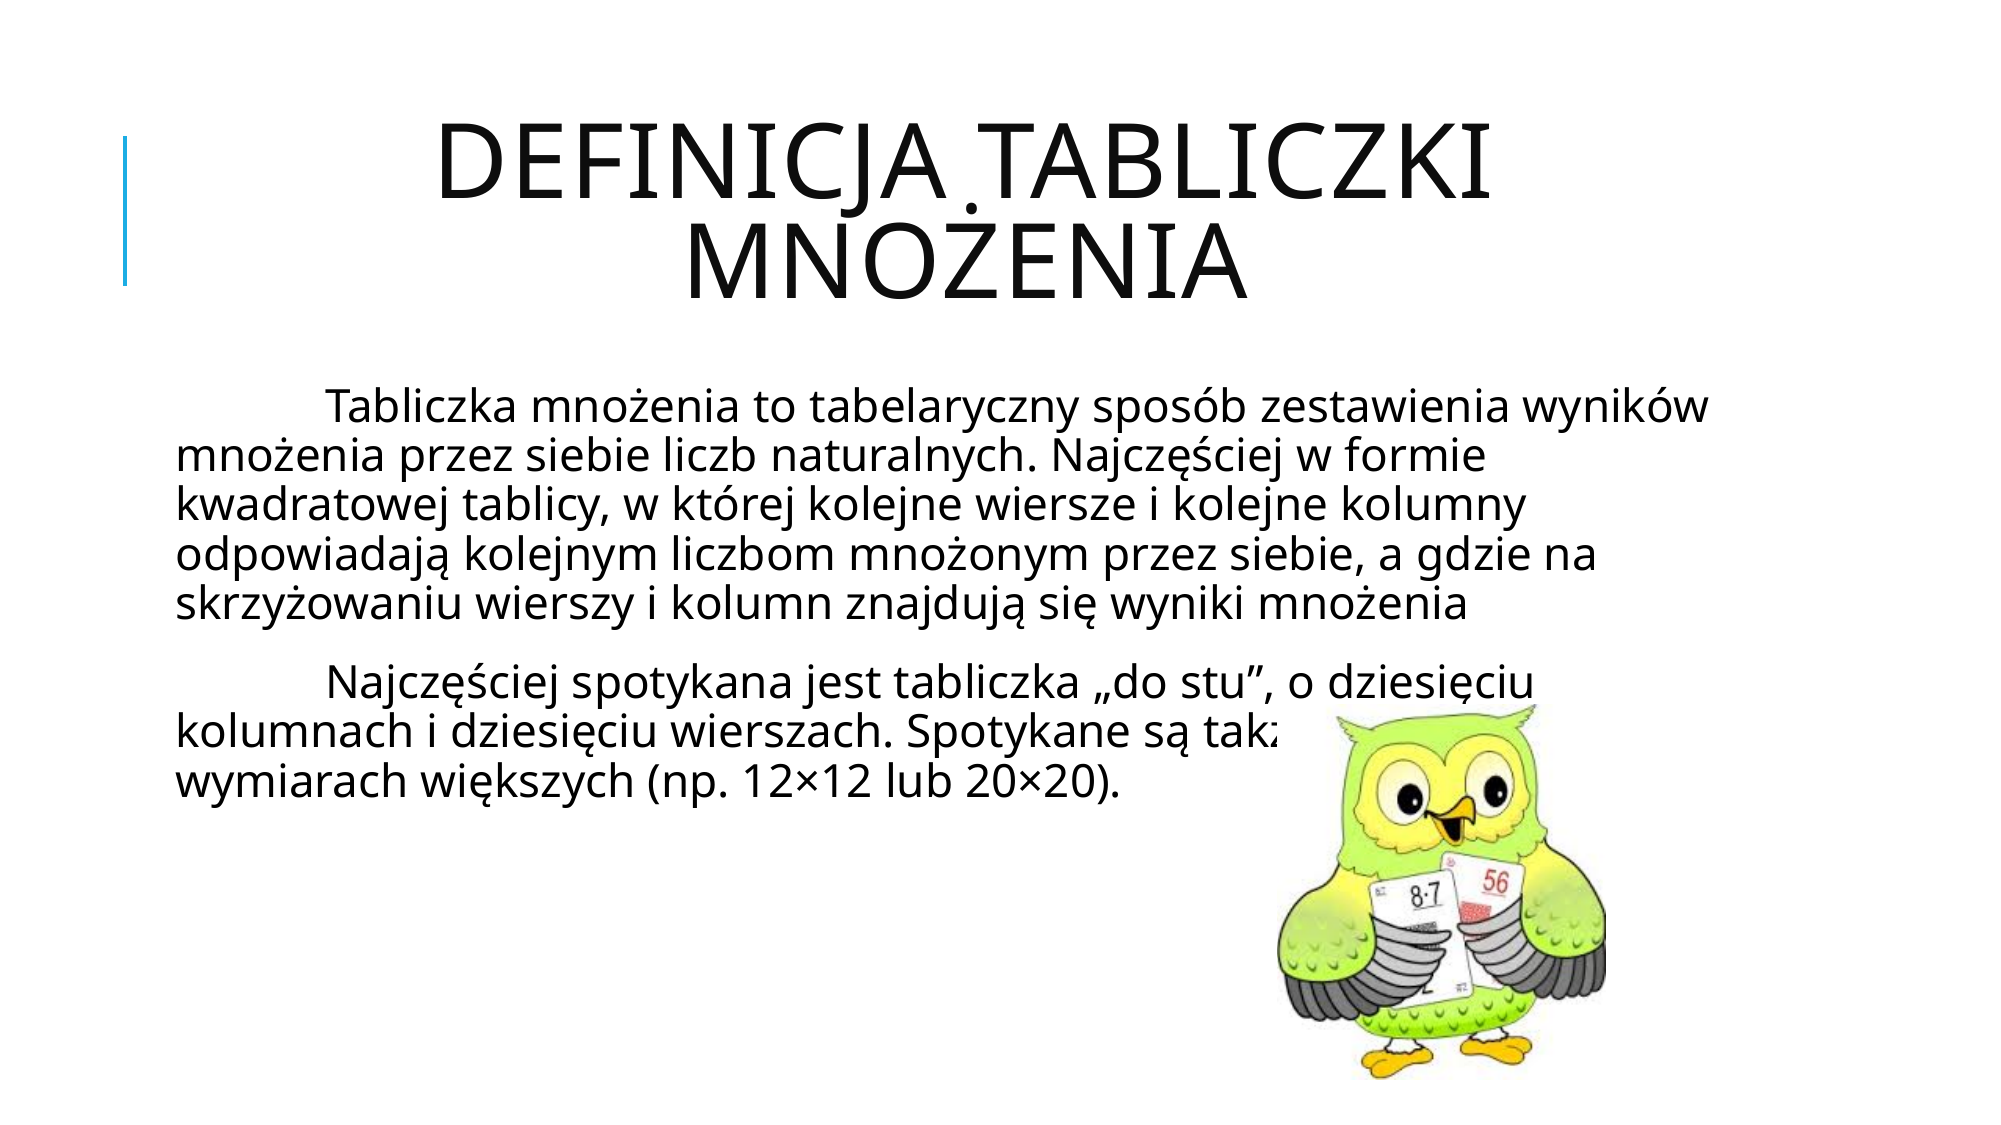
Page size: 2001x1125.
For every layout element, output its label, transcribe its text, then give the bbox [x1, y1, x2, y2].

title Definicja tabliczki mnożenia [168, 96, 1763, 342]
picture [1276, 704, 1606, 1081]
list Tabliczka mnożenia to tabelaryczny sposób zestawienia wyników mnożenia przez siebie liczb naturalnych. Najczęściej w formie kwadratowej tablicy, w której kolejne wiersze i kolejne kolumny odpowiadają kolejnym liczbom mnożonym przez siebie, a gdzie na skrzyżowaniu wierszy i kolumn znajdują się wyniki mnożenia Najczęściej spotykana jest tabliczka „do stu”, o dziesięciu kolumnach i dziesięciu wierszach. Spotykane są także tabliczki o wymiarach większych (np. 12×12 lub 20×20). [168, 375, 1763, 1035]
